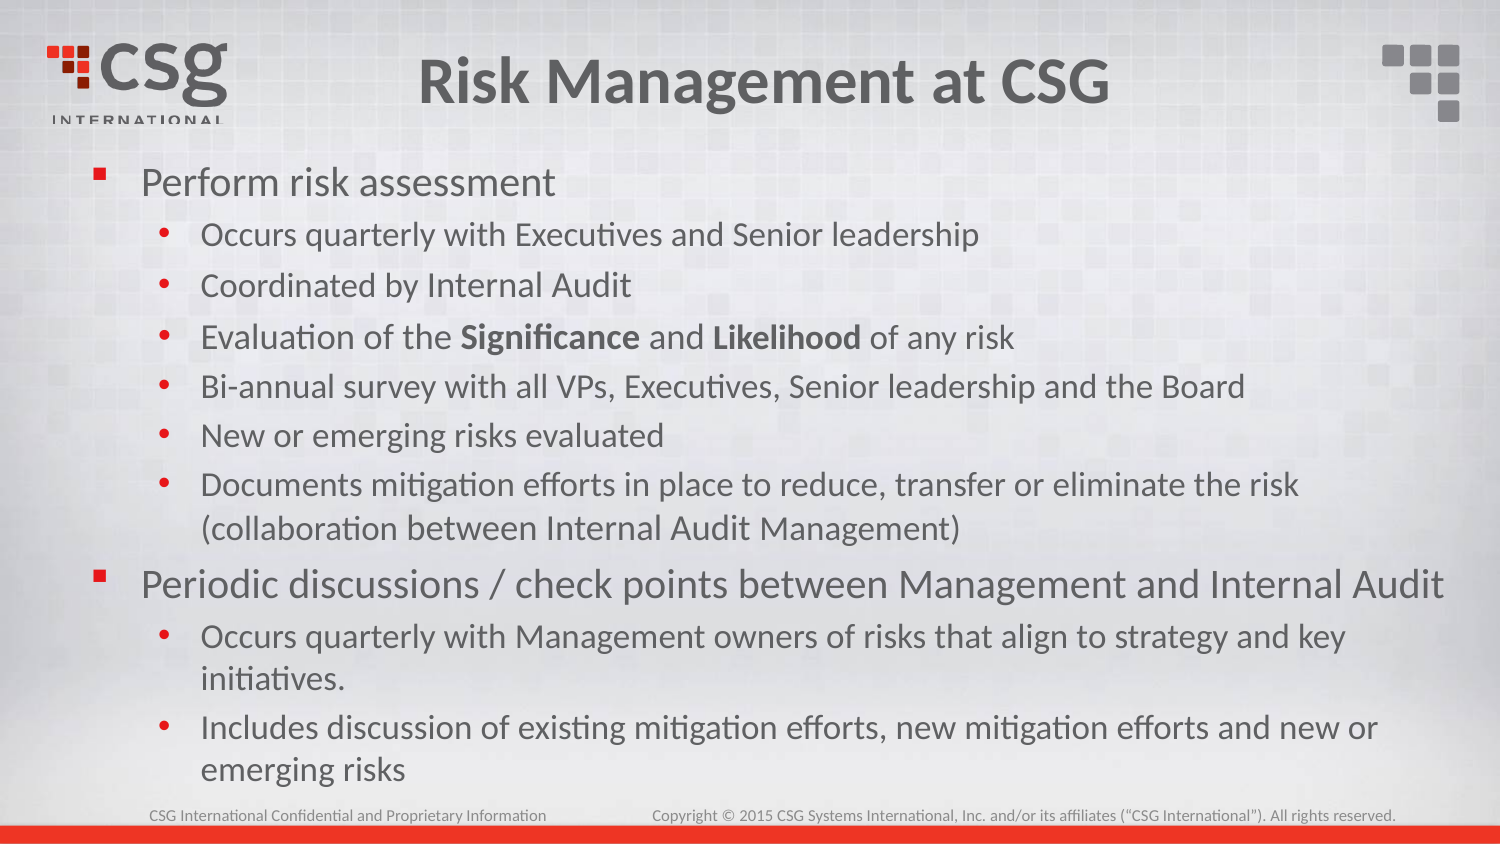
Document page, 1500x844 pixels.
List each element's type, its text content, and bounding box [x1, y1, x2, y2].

picture [0, 0, 1500, 825]
list Perform risk assessment Occurs quarterly with Executives and Senior leadership Coordinated by Internal Audit Evaluation of the Significance and Likelihood of any risk Bi-annual survey with all VPs, Executives, Senior leadership and the Board New or emerging risks evaluated Documents mitigation efforts in place to reduce, transfer or eliminate the risk (collaboration between Internal Audit Management) Periodic discussions / check points between Management and Internal Audit Occurs quarterly with Management owners of risks that align to strategy and key initiatives. Includes discussion of existing mitigation efforts, new mitigation efforts and new or emerging risks [75, 146, 1463, 805]
title Risk Management at CSG [249, 6, 1280, 147]
